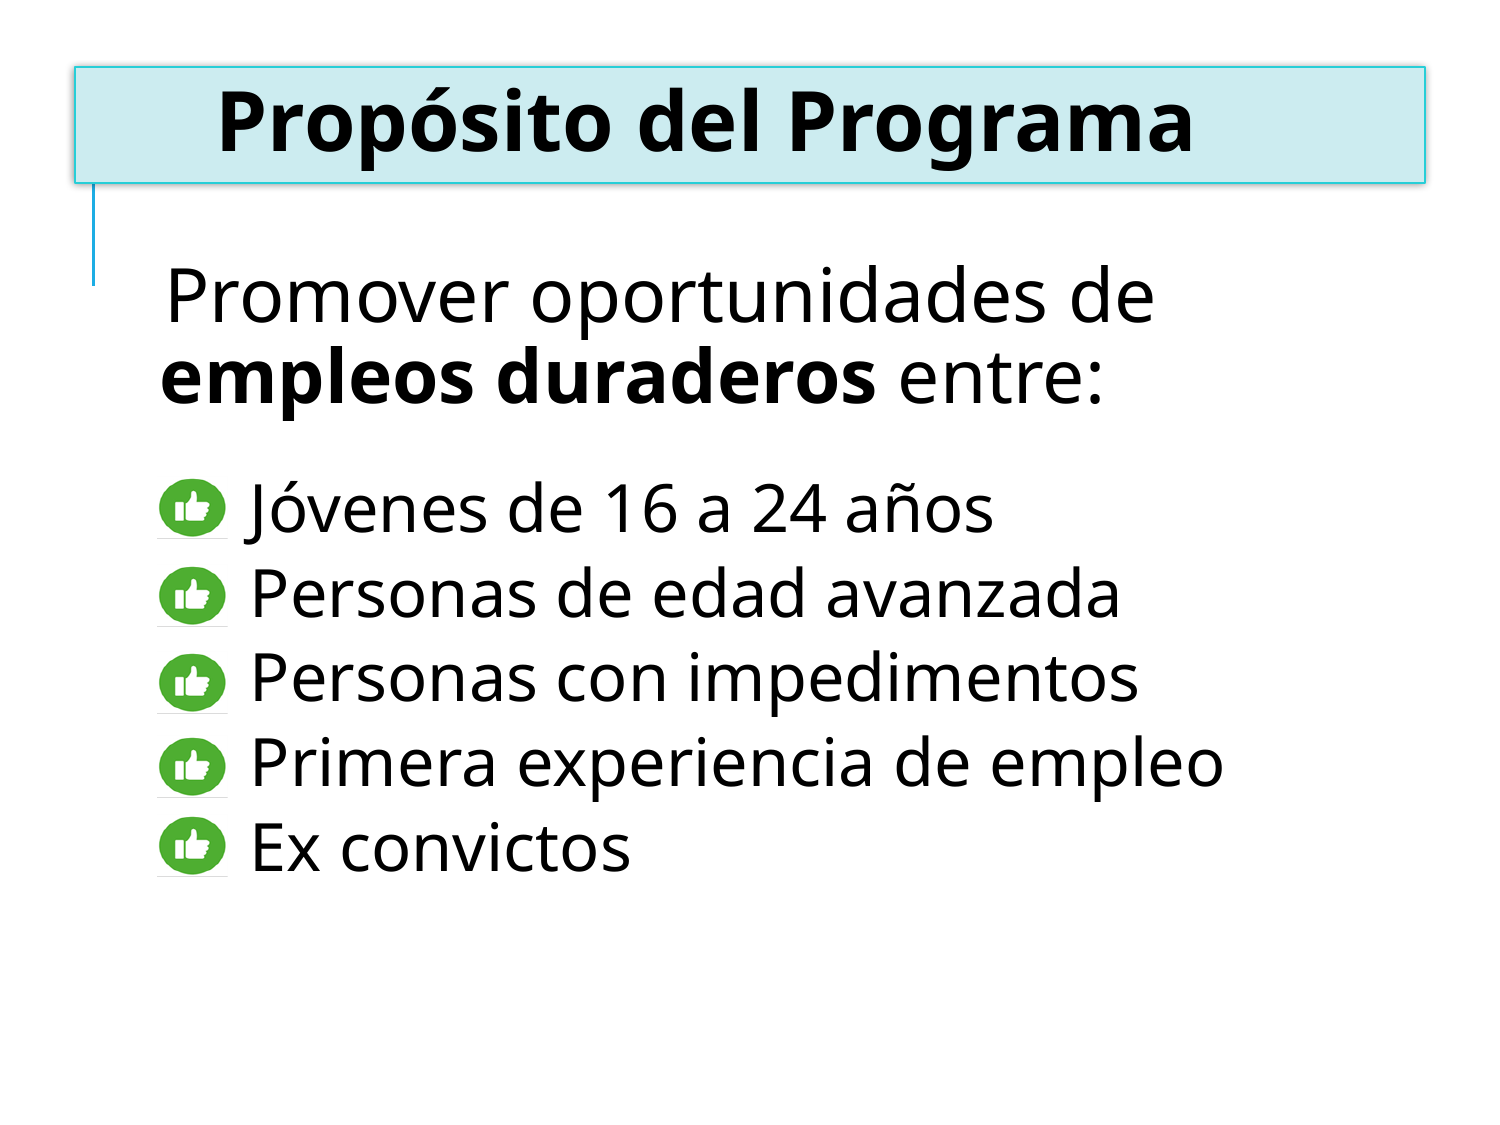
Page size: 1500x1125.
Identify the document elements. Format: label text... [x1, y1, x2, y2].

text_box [156, 474, 231, 888]
text_box [1225, 66, 1426, 184]
text_box Propósito del Programa [187, 49, 1225, 200]
list Promover oportunidades de empleos duraderos entre: Jóvenes de 16 a 24 años Personas de edad avanzada Personas con impedimentos Primera experiencia de empleo Ex convictos [137, 249, 1425, 1026]
text_box [74, 66, 187, 184]
